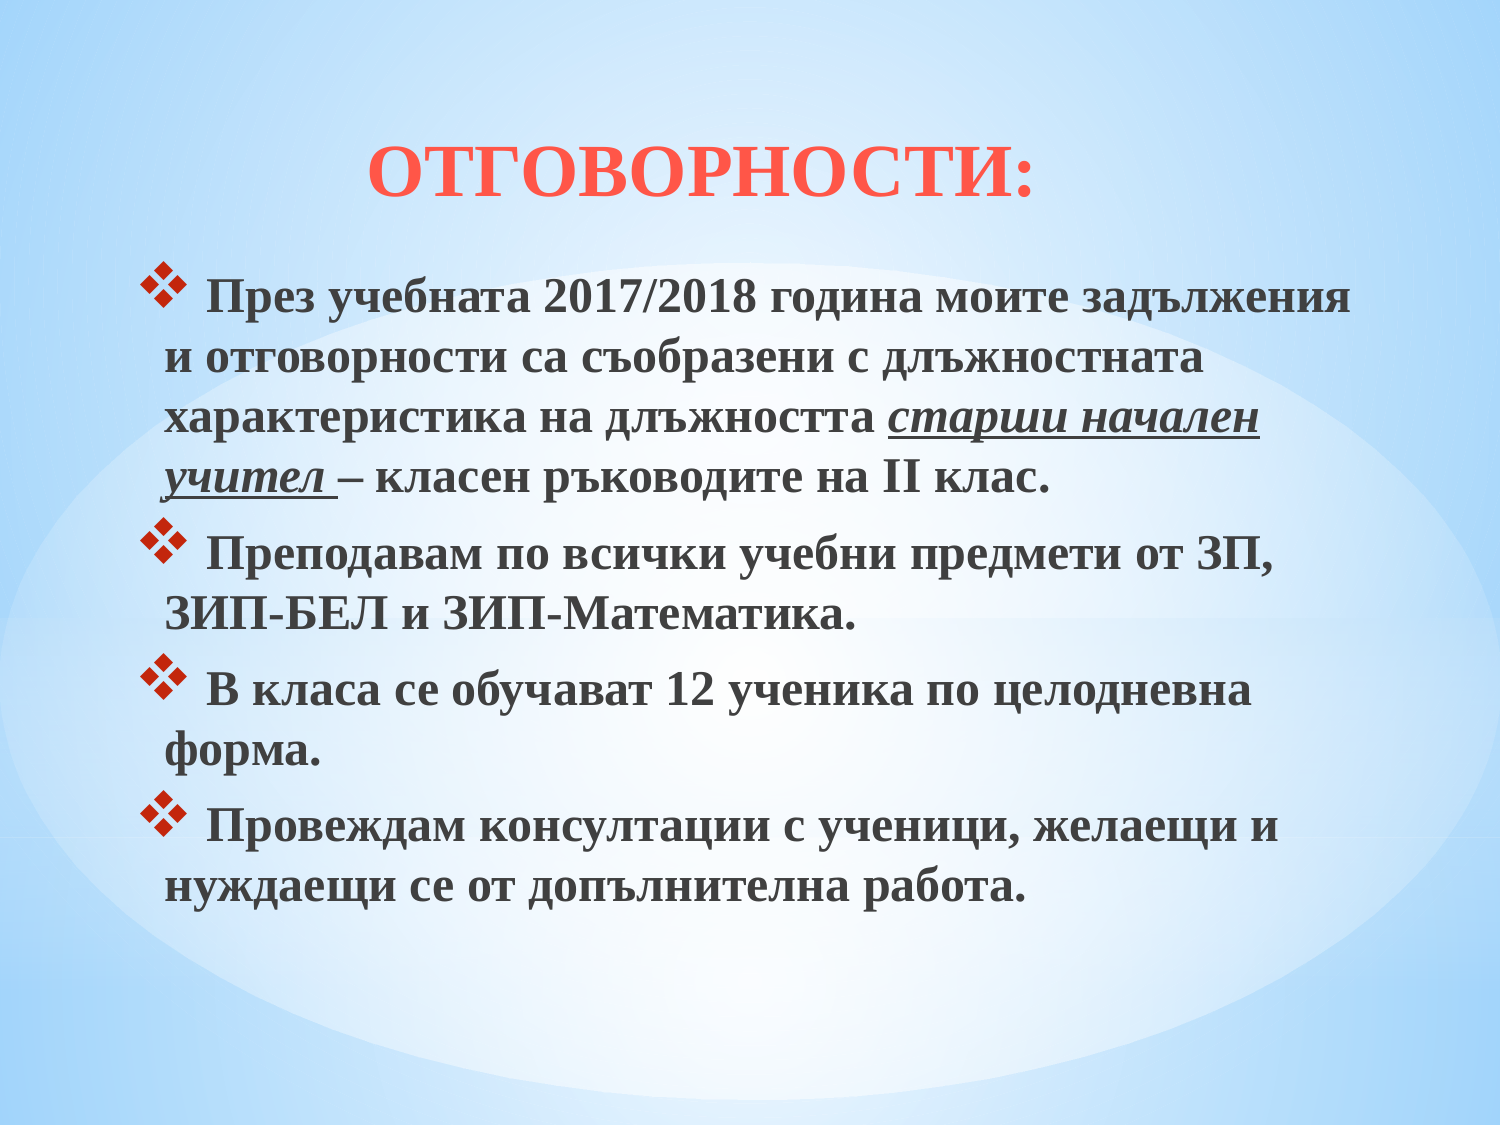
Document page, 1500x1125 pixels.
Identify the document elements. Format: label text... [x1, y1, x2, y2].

text_box ОТГОВОРНОСТИ: [351, 113, 1054, 219]
list През учебната 2017/2018 година моите задължения и отговорности са съобразени с длъжностната характеристика на длъжността старши начален учител – класен ръководите на II клас. Преподавам по всички учебни предмети от ЗП, ЗИП-БЕЛ и ЗИП-Математика. В класа се обучават 12 ученика по целодневна форма. Провеждам консултации с ученици, желаещи и нуждаещи се от допълнителна работа. [112, 255, 1376, 1083]
